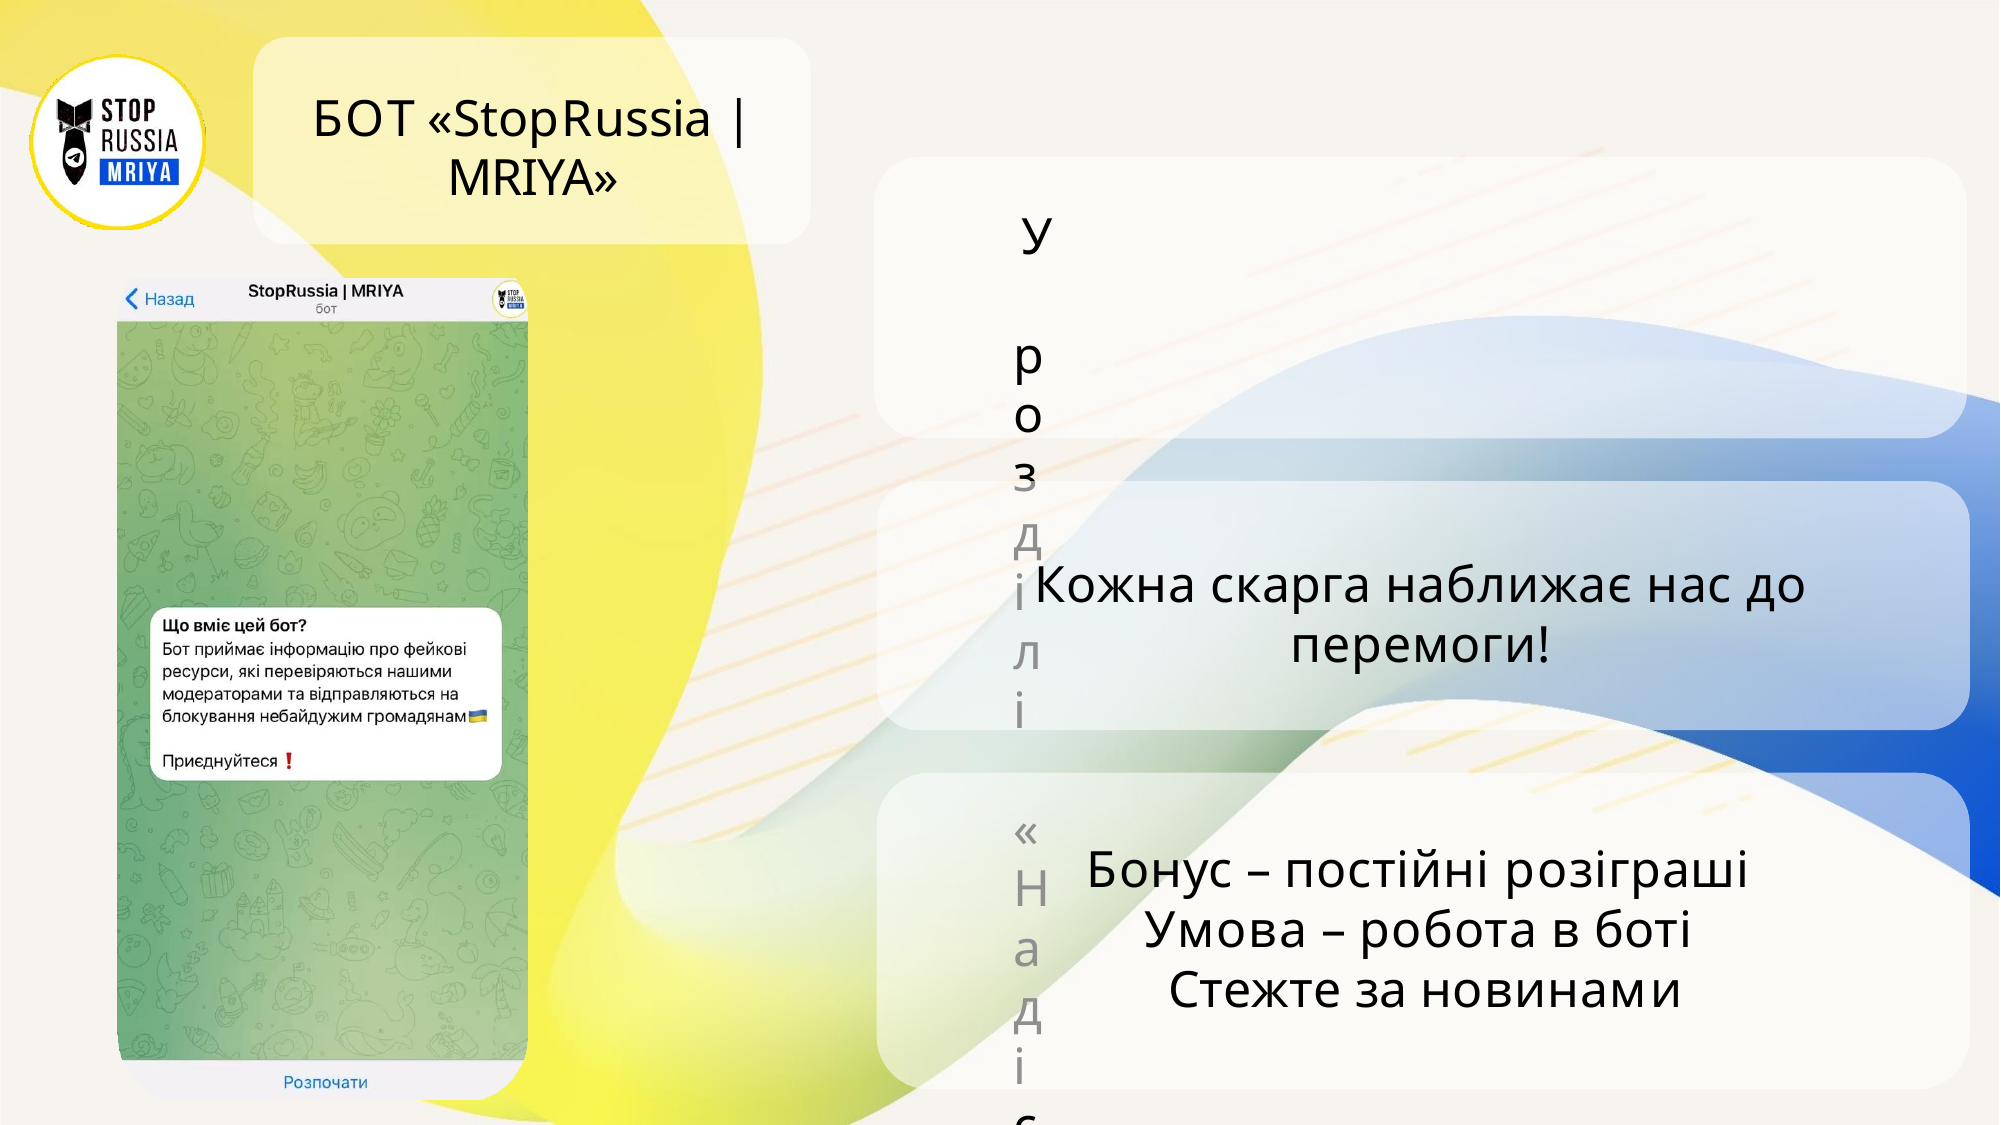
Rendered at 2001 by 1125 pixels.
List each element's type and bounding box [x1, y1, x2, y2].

text_box [0, 0, 2000, 1125]
text_box [117, 277, 1971, 1100]
